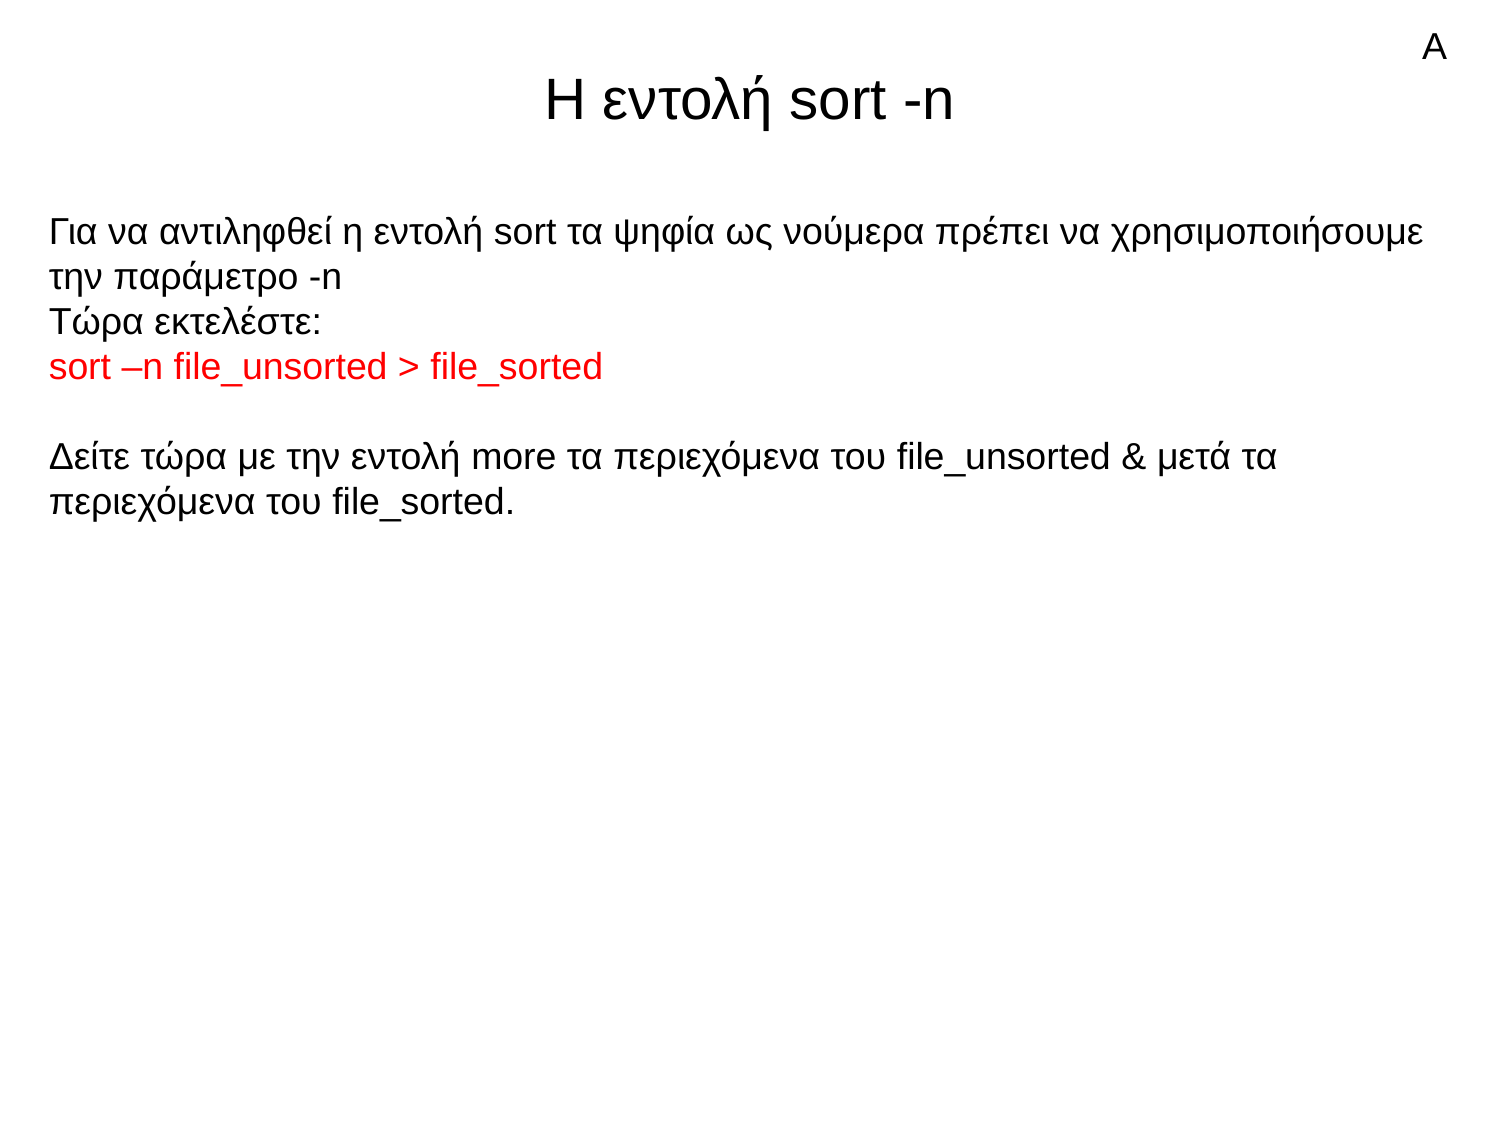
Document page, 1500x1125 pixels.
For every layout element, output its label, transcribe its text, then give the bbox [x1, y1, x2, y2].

text_box Για να αντιληφθεί η εντολή sort τα ψηφία ως νούμερα πρέπει να χρησιμοποιήσουμε την παράμετρο -n Τώρα εκτελέστε: sort –n file_unsorted > file_sorted Δείτε τώρα με την εντολή more τα περιεχόμενα του file_unsorted & μετά τα περιεχόμενα του file_sorted. [33, 199, 1476, 529]
title Η εντολή sort -n [75, 45, 1425, 148]
text_box Α [1407, 14, 1483, 75]
